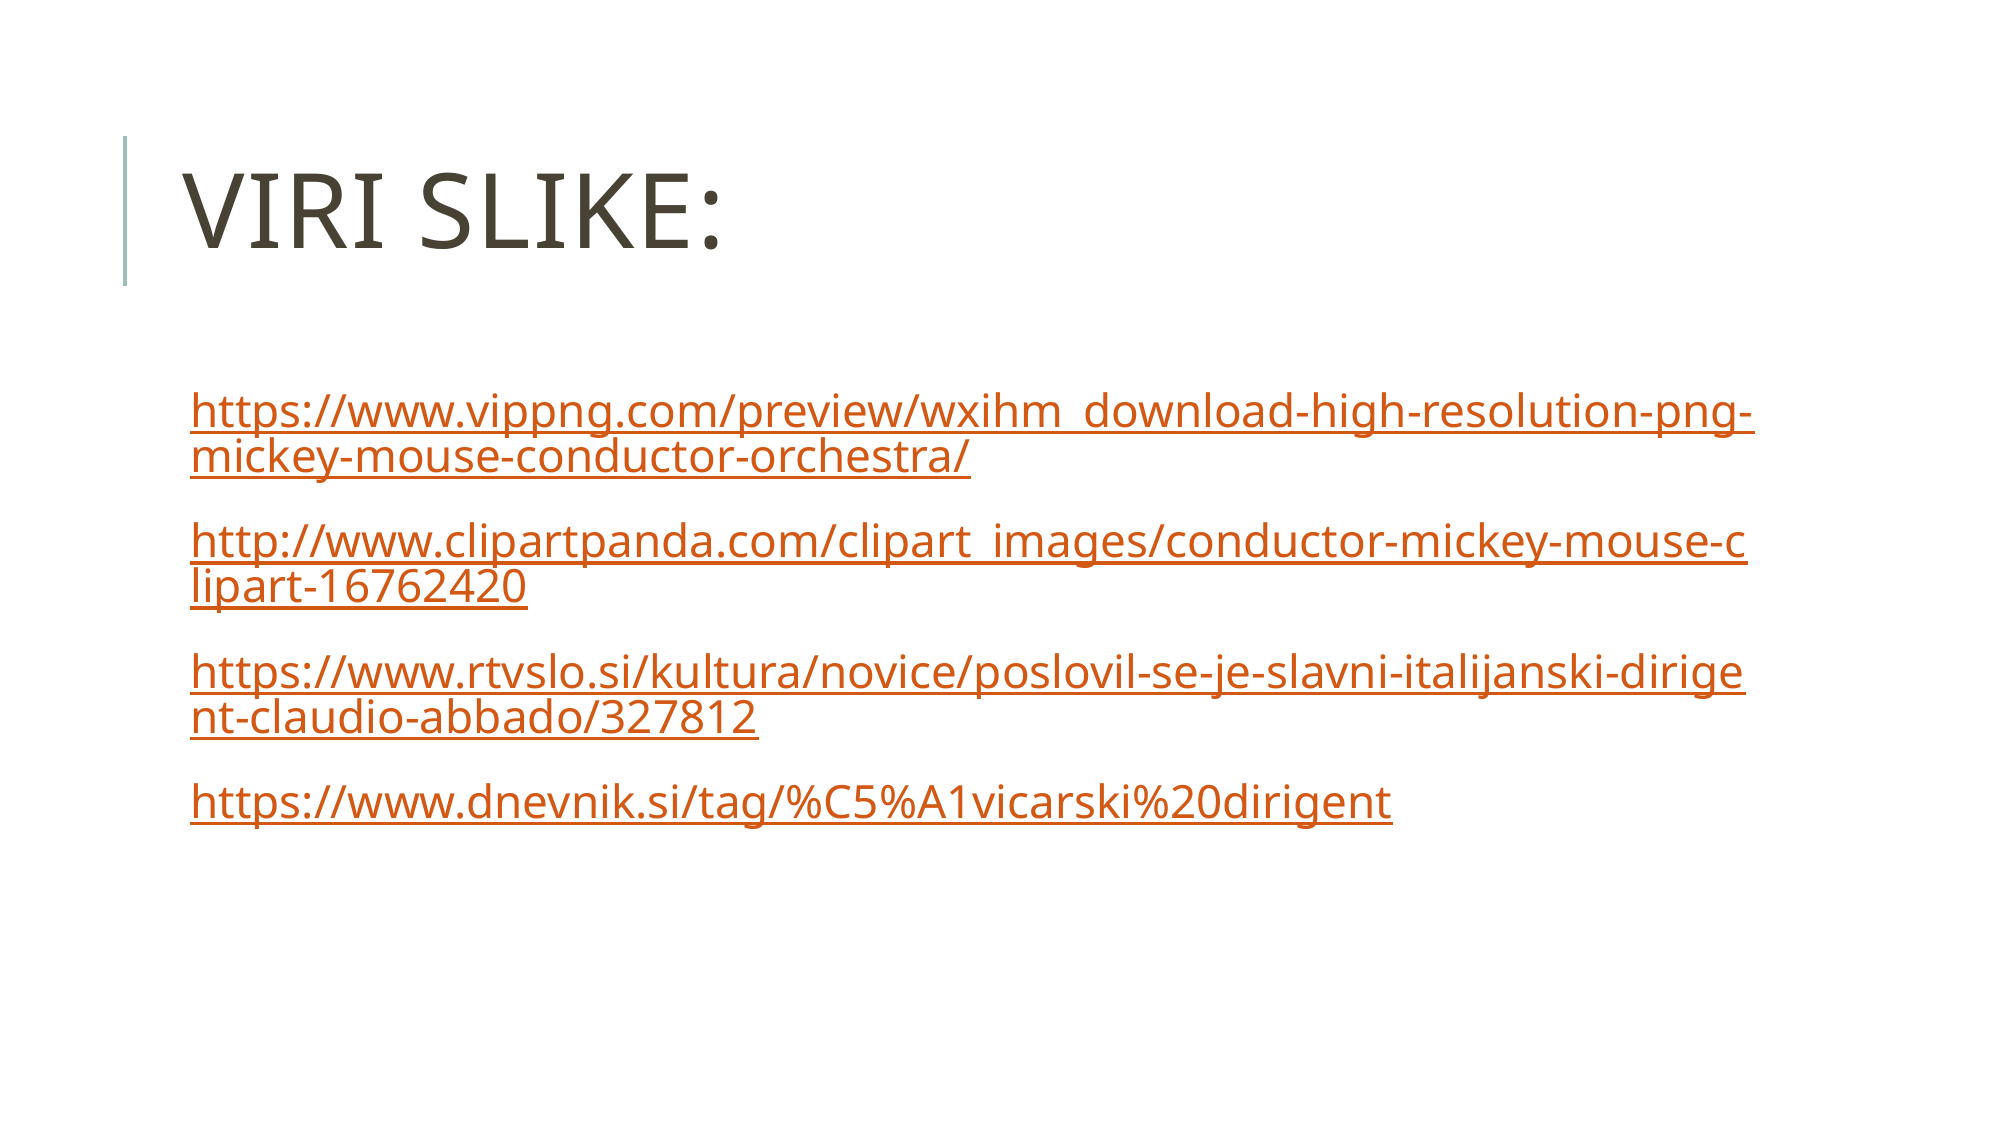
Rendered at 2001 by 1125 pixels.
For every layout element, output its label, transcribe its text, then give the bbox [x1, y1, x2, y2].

title Viri slike: [168, 96, 1763, 342]
list https://www.vippng.com/preview/wxihm_download-high-resolution-png-mickey-mouse-conductor-orchestra/ http://www.clipartpanda.com/clipart_images/conductor-mickey-mouse-clipart-16762420 https://www.rtvslo.si/kultura/novice/poslovil-se-je-slavni-italijanski-dirigent-claudio-abbado/327812 https://www.dnevnik.si/tag/%C5%A1vicarski%20dirigent [168, 375, 1763, 1035]
